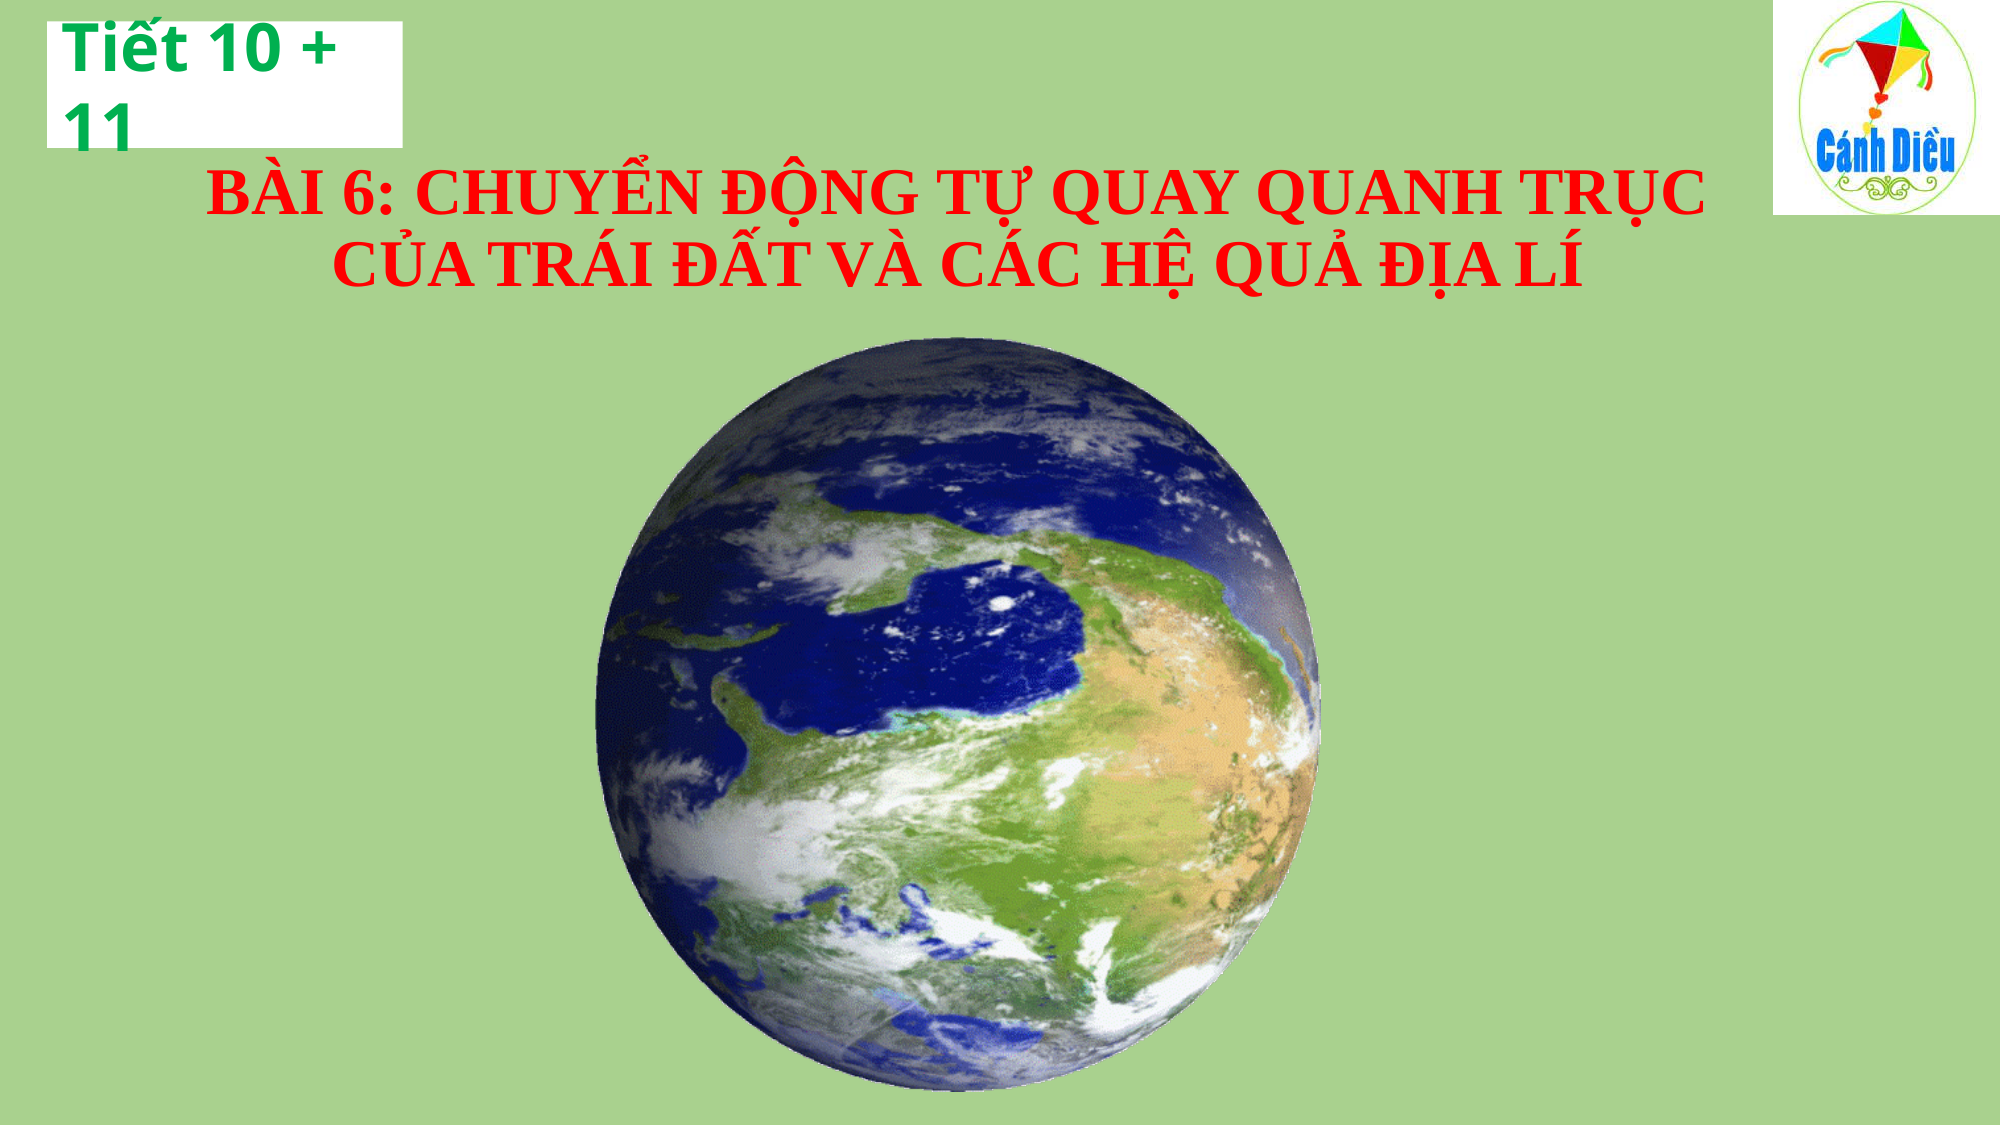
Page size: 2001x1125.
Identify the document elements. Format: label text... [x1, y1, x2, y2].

title BÀI 6: CHUYỂN ĐỘNG TỰ QUAY QUANH TRỤC CỦA TRÁI ĐẤT VÀ CÁC HỆ QUẢ ĐỊA LÍ [153, 120, 1764, 338]
picture [1773, 0, 2000, 215]
text_box Tiết 10 + 11 [46, 20, 404, 149]
picture [595, 337, 1321, 1092]
